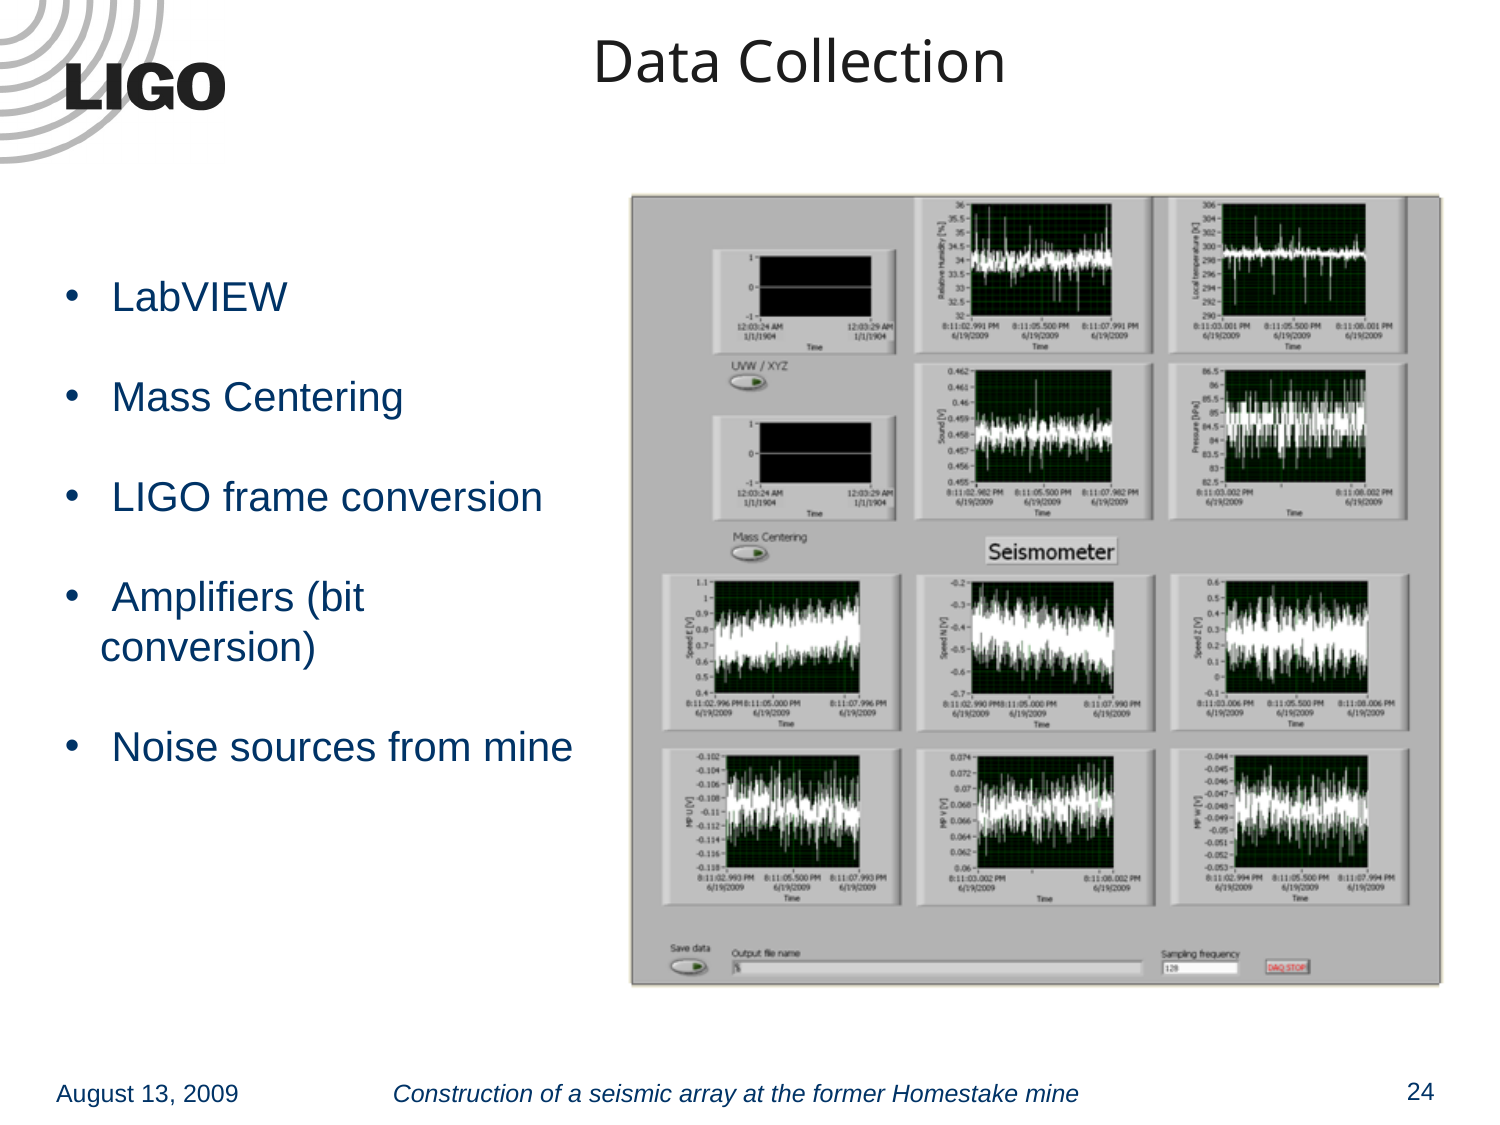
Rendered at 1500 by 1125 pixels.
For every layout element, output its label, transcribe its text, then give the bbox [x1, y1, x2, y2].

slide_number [12, 1037, 263, 1116]
title Data Collection [149, 24, 1451, 126]
picture [624, 187, 1452, 996]
text_box LabVIEW Mass Centering LIGO frame conversion Amplifiers (bit conversion) Noise sources from mine [50, 262, 600, 778]
picture [0, 0, 225, 164]
footer Construction of a seismic array at the former Homestake mine [349, 1037, 1251, 1116]
